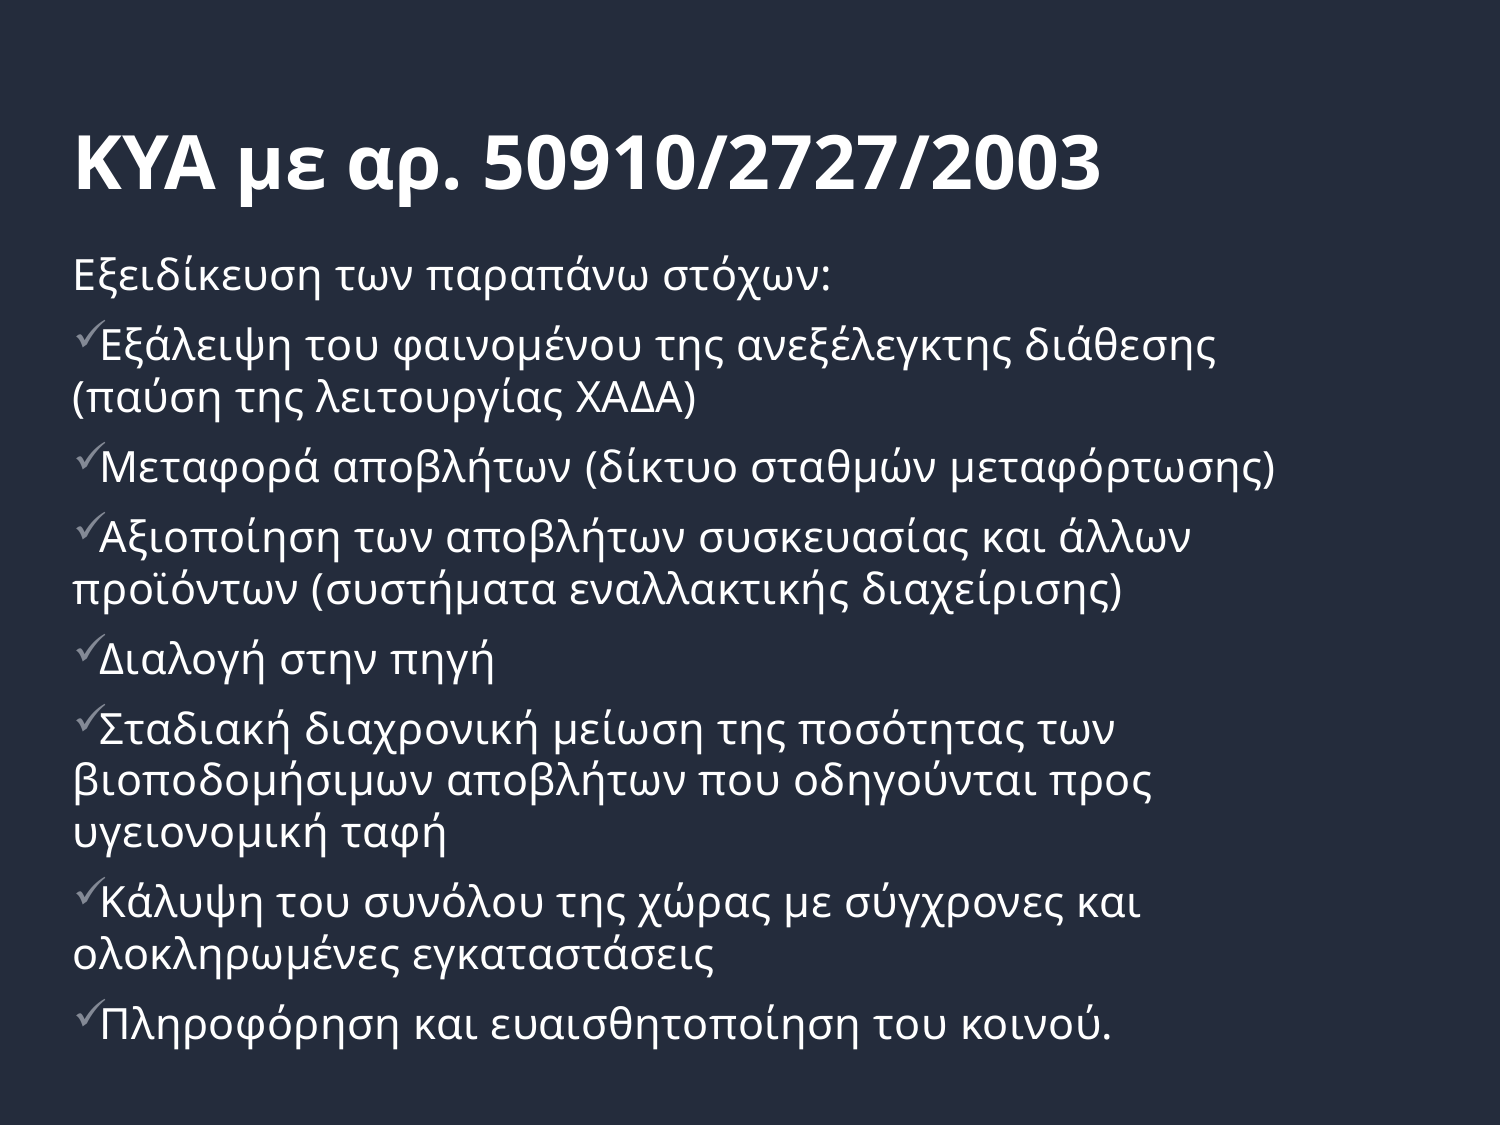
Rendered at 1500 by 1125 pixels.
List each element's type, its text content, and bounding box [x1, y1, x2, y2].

title ΚΥΑ με αρ. 50910/2727/2003 [57, 37, 1318, 213]
list Εξειδίκευση των παραπάνω στόχων: Εξάλειψη του φαινομένου της ανεξέλεγκτης διάθεσης (παύση της λειτουργίας ΧΑΔΑ) Μεταφορά αποβλήτων (δίκτυο σταθμών μεταφόρτωσης) Αξιοποίηση των αποβλήτων συσκευασίας και άλλων προϊόντων (συστήματα εναλλακτικής διαχείρισης) Διαλογή στην πηγή Σταδιακή διαχρονική μείωση της ποσότητας των βιοποδομήσιμων αποβλήτων που οδηγούνται προς υγειονομική ταφή Κάλυψη του συνόλου της χώρας με σύγχρονες και ολοκληρωμένες εγκαταστάσεις Πληροφόρηση και ευαισθητοποίηση του κοινού. [57, 239, 1318, 1071]
